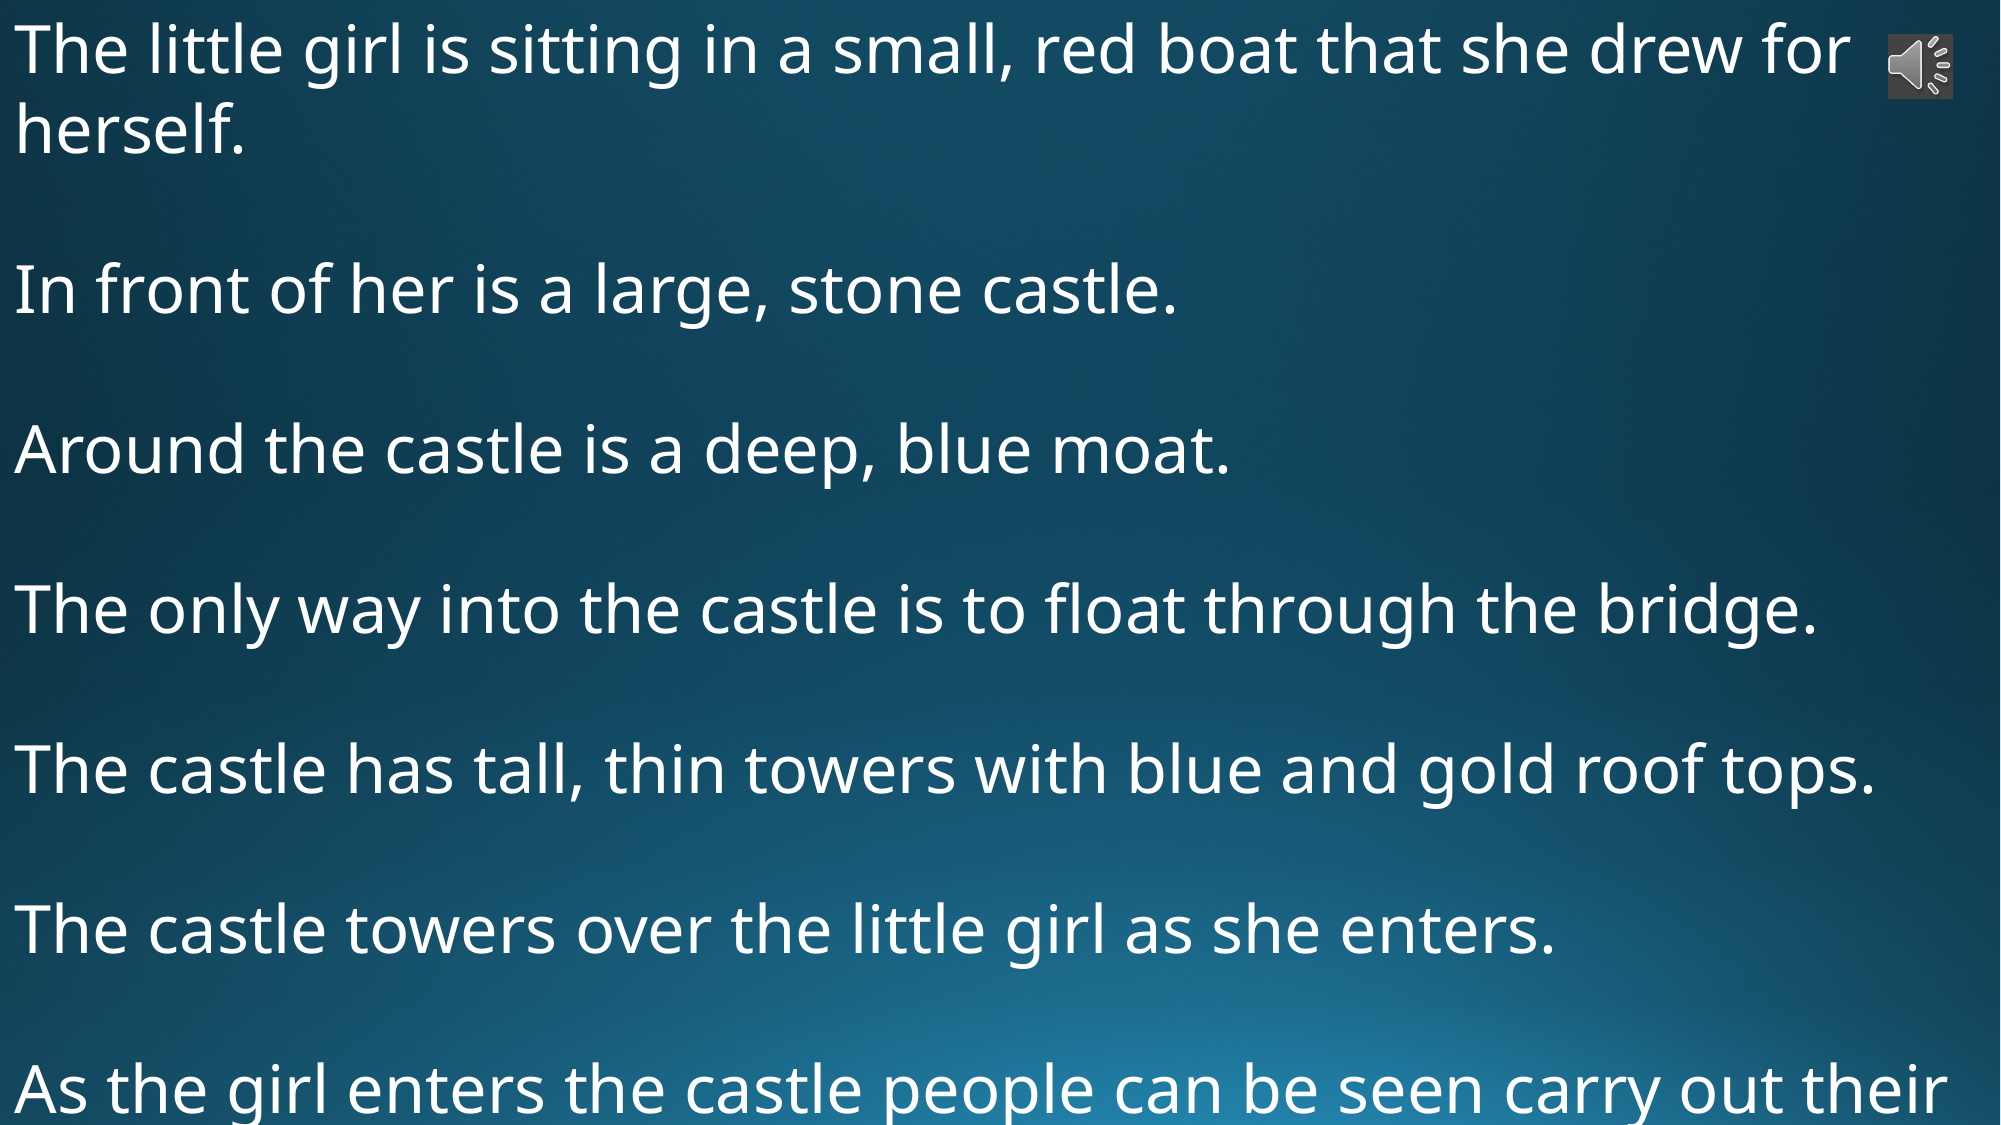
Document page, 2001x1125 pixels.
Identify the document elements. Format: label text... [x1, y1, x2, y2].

text_box The little girl is sitting in a small, red boat that she drew for herself. In front of her is a large, stone castle. Around the castle is a deep, blue moat. The only way into the castle is to float through the bridge. The castle has tall, thin towers with blue and gold roof tops. The castle towers over the little girl as she enters. As the girl enters the castle people can be seen carry out their daily work. [0, 0, 2000, 1125]
picture [1887, 33, 1955, 100]
